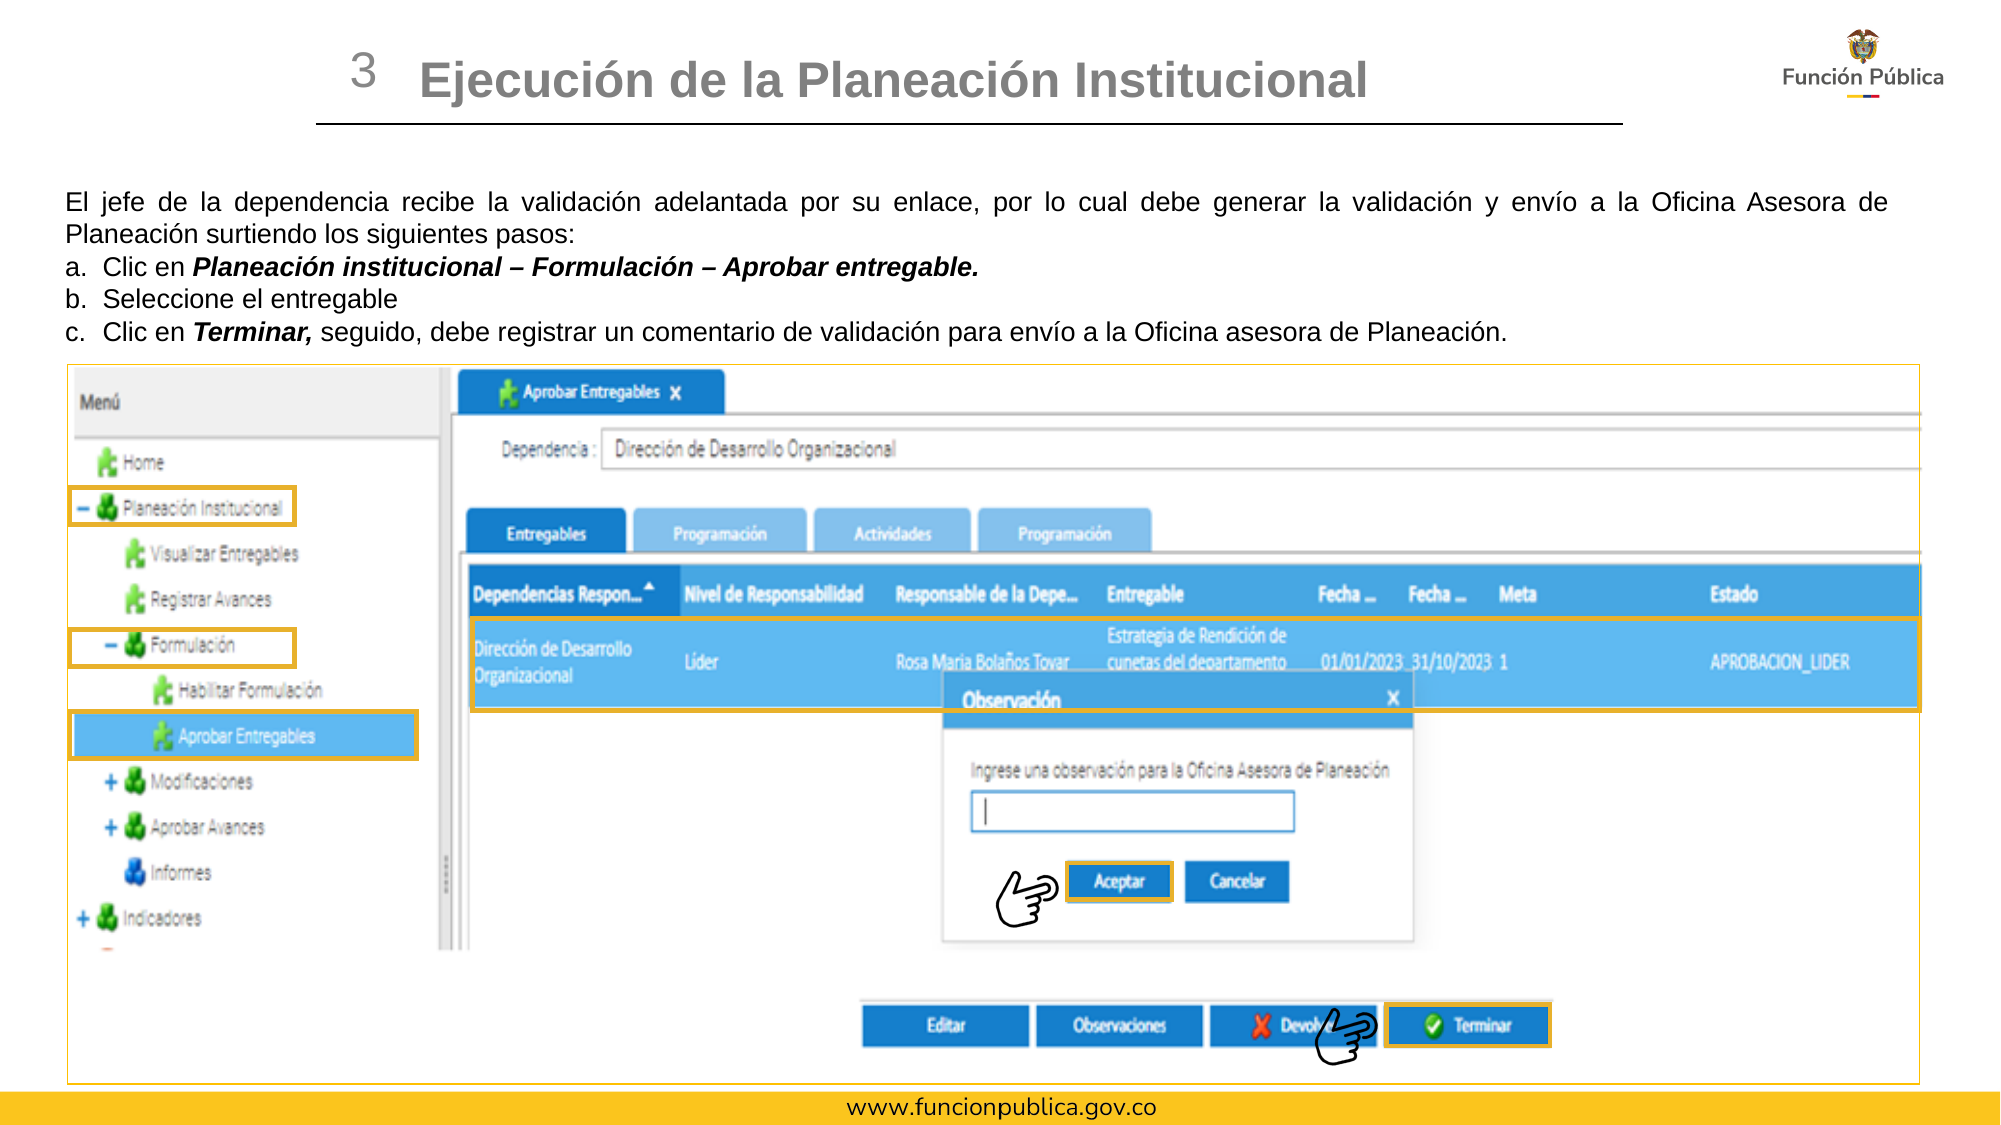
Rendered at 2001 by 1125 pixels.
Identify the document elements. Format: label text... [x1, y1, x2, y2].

picture [0, 0, 2001, 1125]
text_box [67, 364, 1920, 1085]
title Ejecución de la Planeación Institucional [404, 38, 1623, 125]
text_box El jefe de la dependencia recibe la validación adelantada por su enlace, por lo cual debe generar la validación y envío a la Oficina Asesora de Planeación surtiendo los siguientes pasos: Clic en Planeación institucional – Formulación – Aprobar entregable. Seleccione el entregable Clic en Terminar, seguido, debe registrar un comentario de validación para envío a la Oficina asesora de Planeación. [50, 176, 1903, 355]
list 3 [312, 36, 415, 124]
